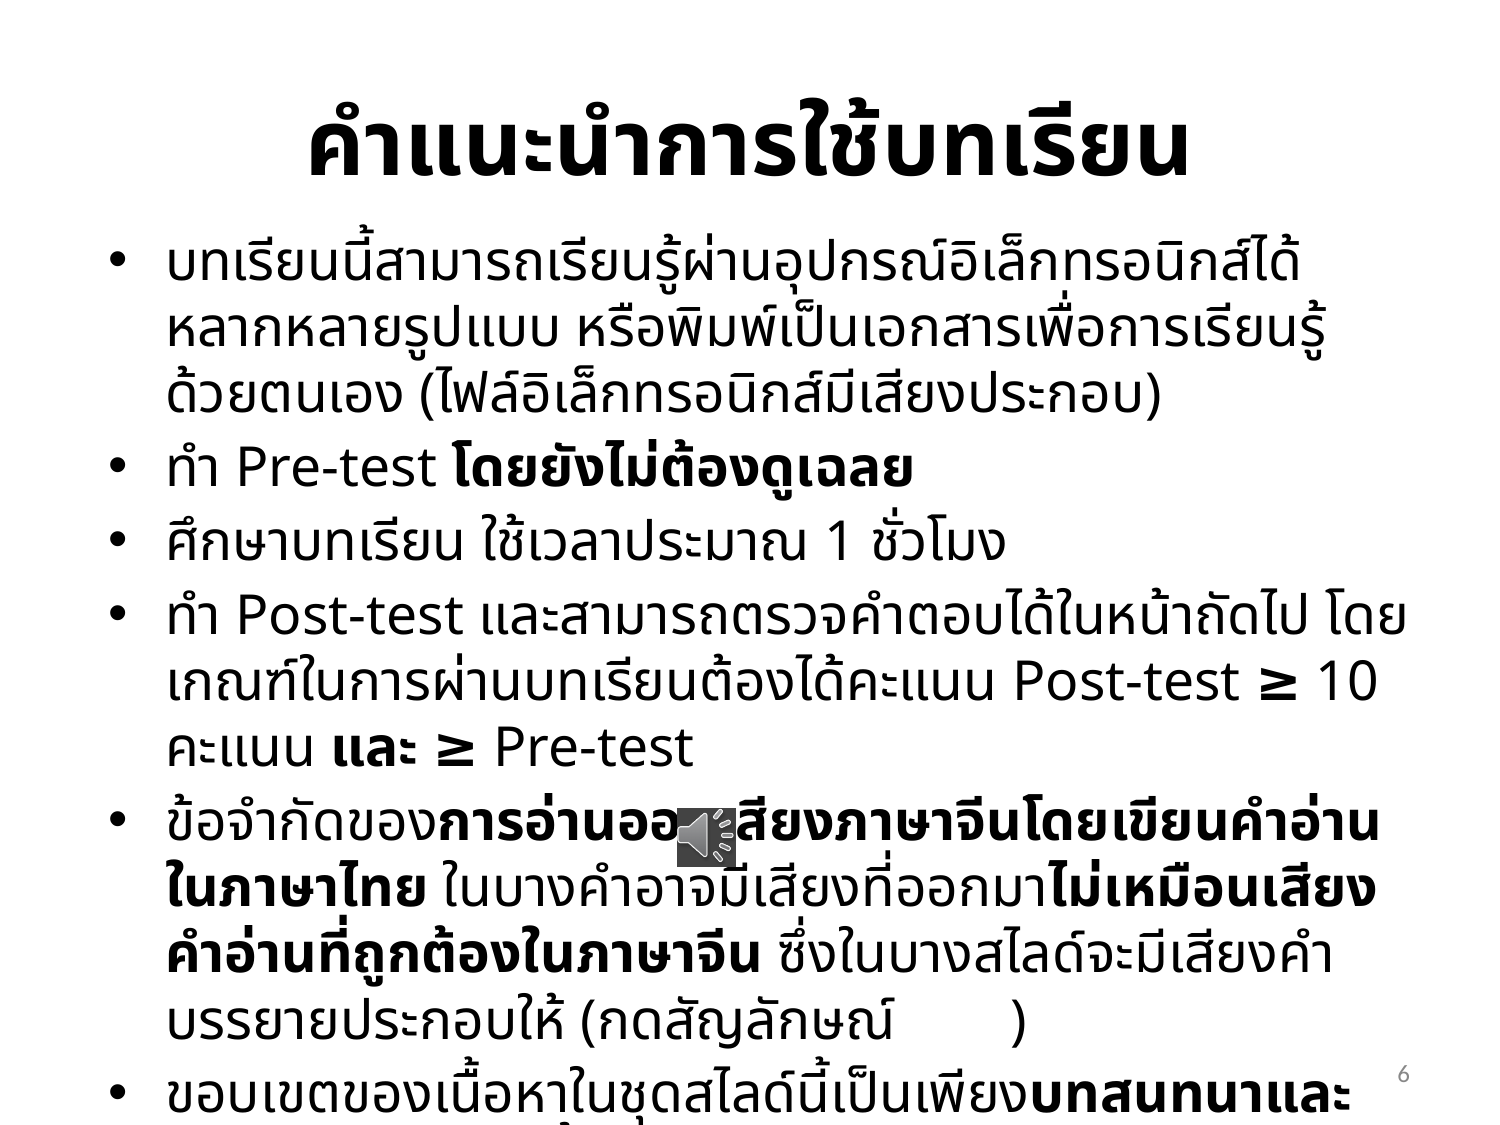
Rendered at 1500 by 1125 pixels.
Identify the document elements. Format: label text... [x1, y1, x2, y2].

list บทเรียนนี้สามารถเรียนรู้ผ่านอุปกรณ์อิเล็กทรอนิกส์ได้หลากหลายรูปแบบ หรือพิมพ์เป็นเอกสารเพื่อการเรียนรู้ด้วยตนเอง (ไฟล์อิเล็กทรอนิกส์มีเสียงประกอบ) ทำ Pre-test โดยยังไม่ต้องดูเฉลย ศึกษาบทเรียน ใช้เวลาประมาณ 1 ชั่วโมง ทำ Post-test และสามารถตรวจคำตอบได้ในหน้าถัดไป โดยเกณฑ์ในการผ่านบทเรียนต้องได้คะแนน Post-test ≥ 10 คะแนน และ ≥ Pre-test ข้อจำกัดของการอ่านออกเสียงภาษาจีนโดยเขียนคำอ่านในภาษาไทย ในบางคำอาจมีเสียงที่ออกมาไม่เหมือนเสียงคำอ่านที่ถูกต้องในภาษาจีน ซึ่งในบางสไลด์จะมีเสียงคำบรรยายประกอบให้ (กดสัญลักษณ์ ) ขอบเขตของเนื้อหาในชุดสไลด์นี้เป็นเพียงบทสนทนาและคำศัพท์ภาษาจีนเบื้องต้นเท่านั้น อาจไม่ครอบคลุมบทสนทนาทางการแพทย์ทั้งหมด [75, 217, 1425, 1125]
title คำแนะนำการใช้บทเรียน [75, 45, 1425, 217]
slide_number 6 [1074, 1042, 1425, 1103]
picture [676, 806, 738, 868]
